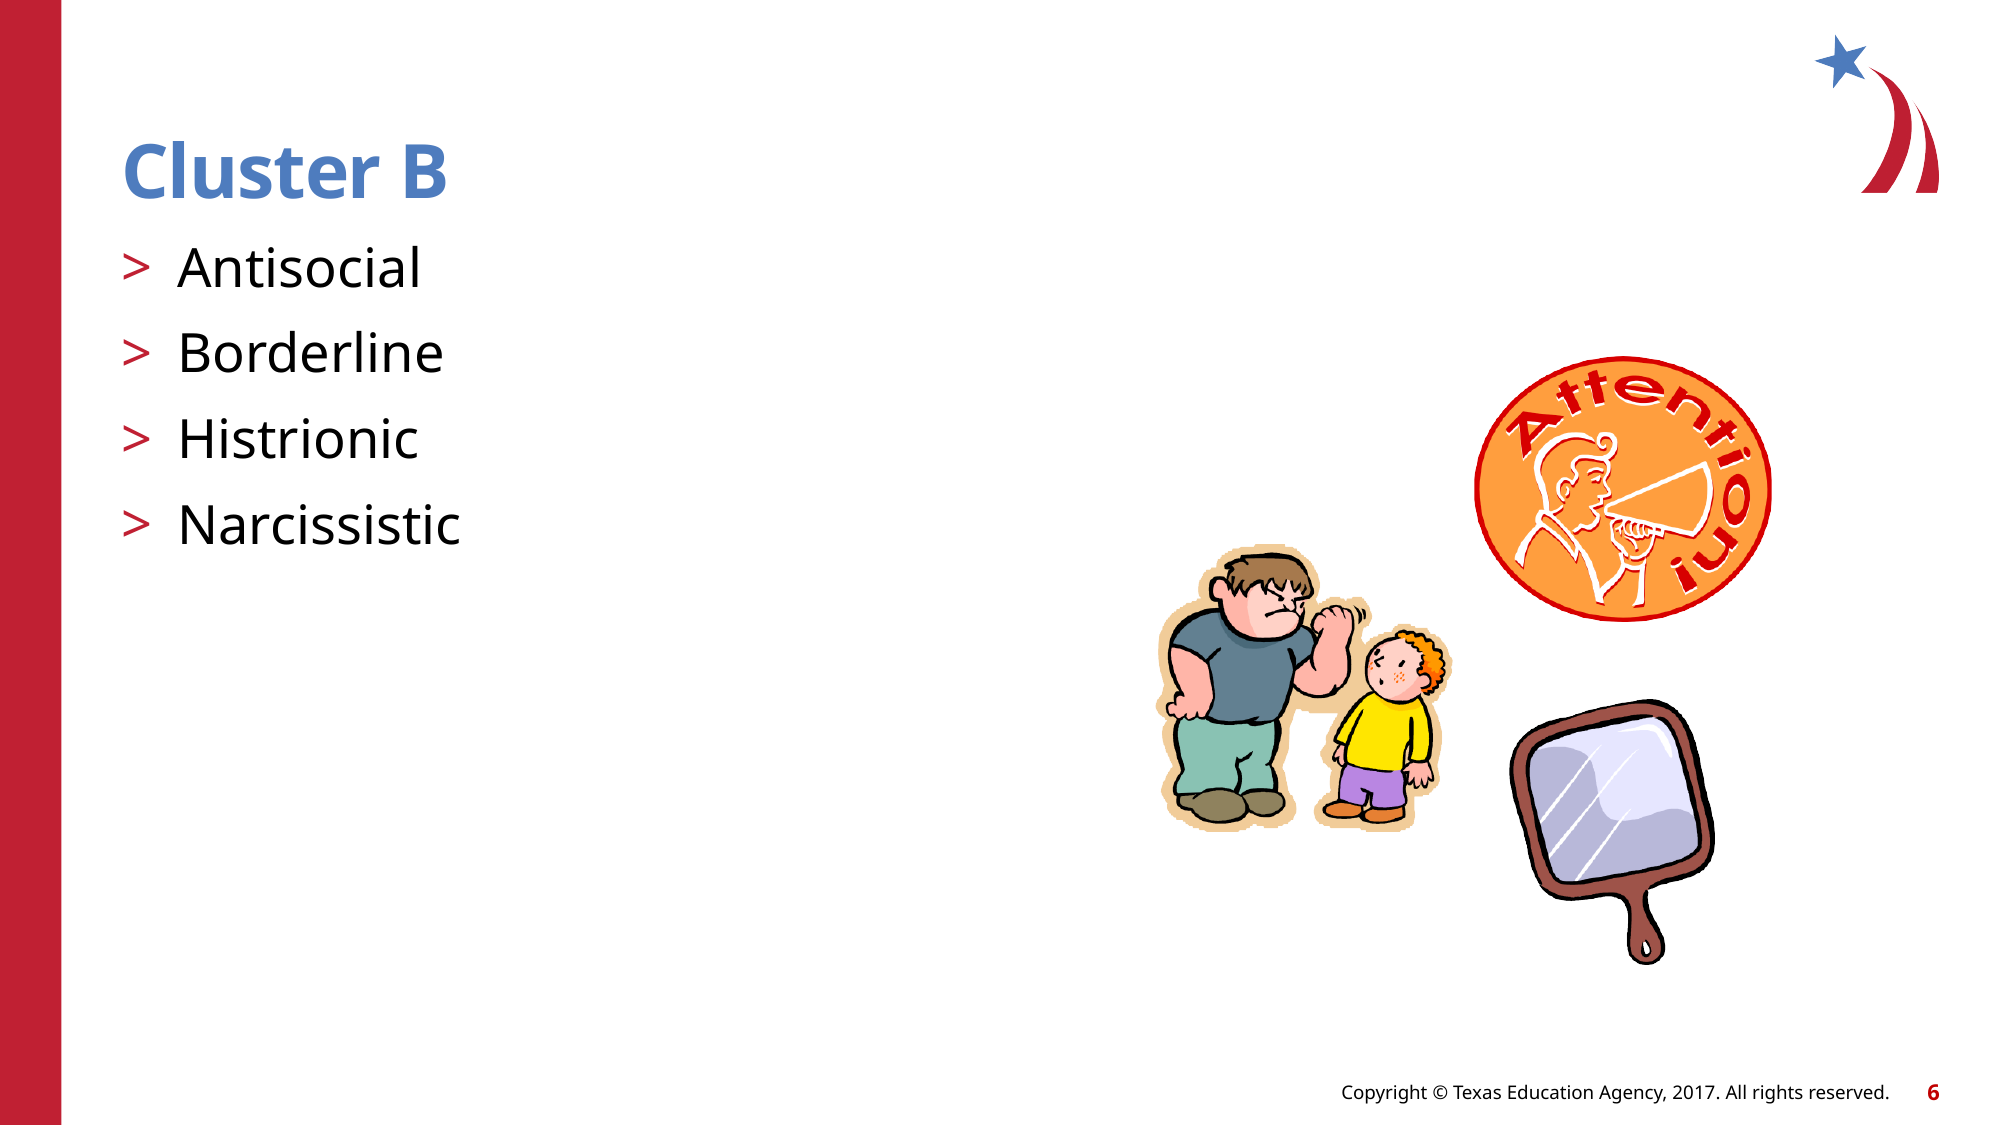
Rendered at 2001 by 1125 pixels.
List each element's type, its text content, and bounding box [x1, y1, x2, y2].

text_box [1155, 544, 1453, 832]
text_box [1509, 699, 1715, 965]
text_box [1474, 356, 1772, 622]
picture [1814, 34, 1939, 193]
list Antisocial Borderline Histrionic Narcissistic [121, 233, 1772, 1010]
text_box Cluster B [121, 71, 1772, 216]
